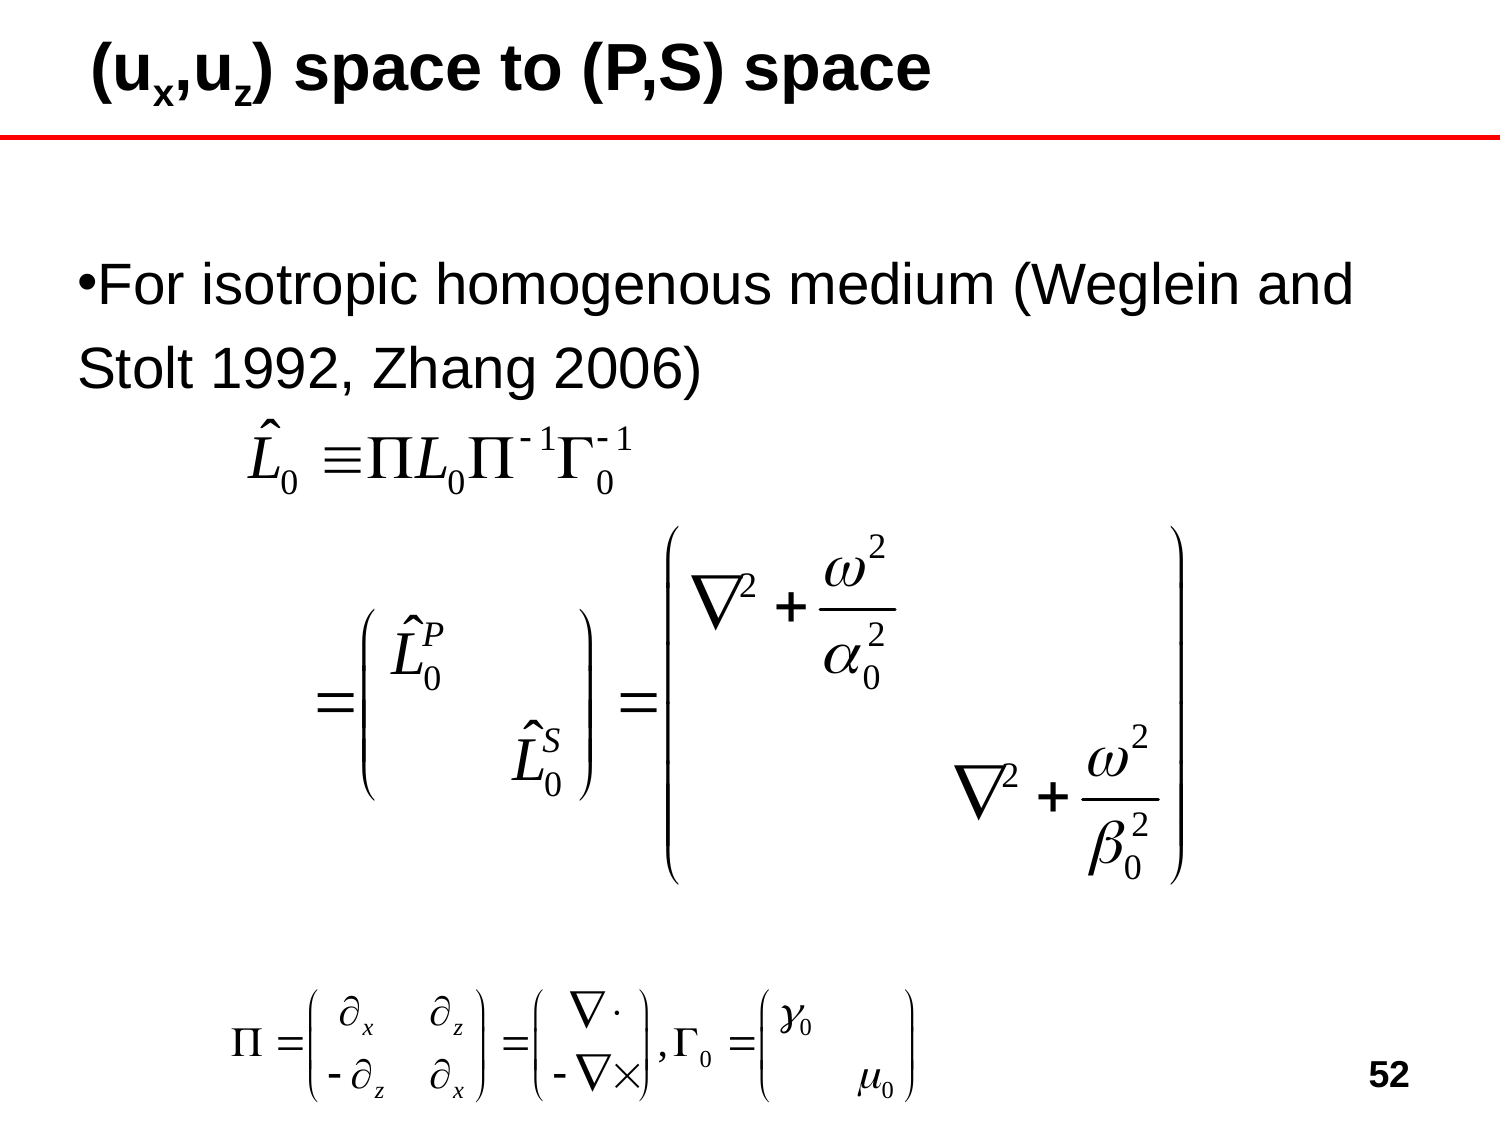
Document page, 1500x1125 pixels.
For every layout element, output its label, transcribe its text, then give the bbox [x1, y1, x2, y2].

title (ux,uz) space to (P,S) space [75, 0, 1425, 138]
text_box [237, 403, 1201, 901]
text_box For isotropic homogenous medium (Weglein and Stolt 1992, Zhang 2006) [62, 224, 1450, 408]
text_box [224, 979, 927, 1113]
slide_number 52 [1074, 1042, 1425, 1103]
